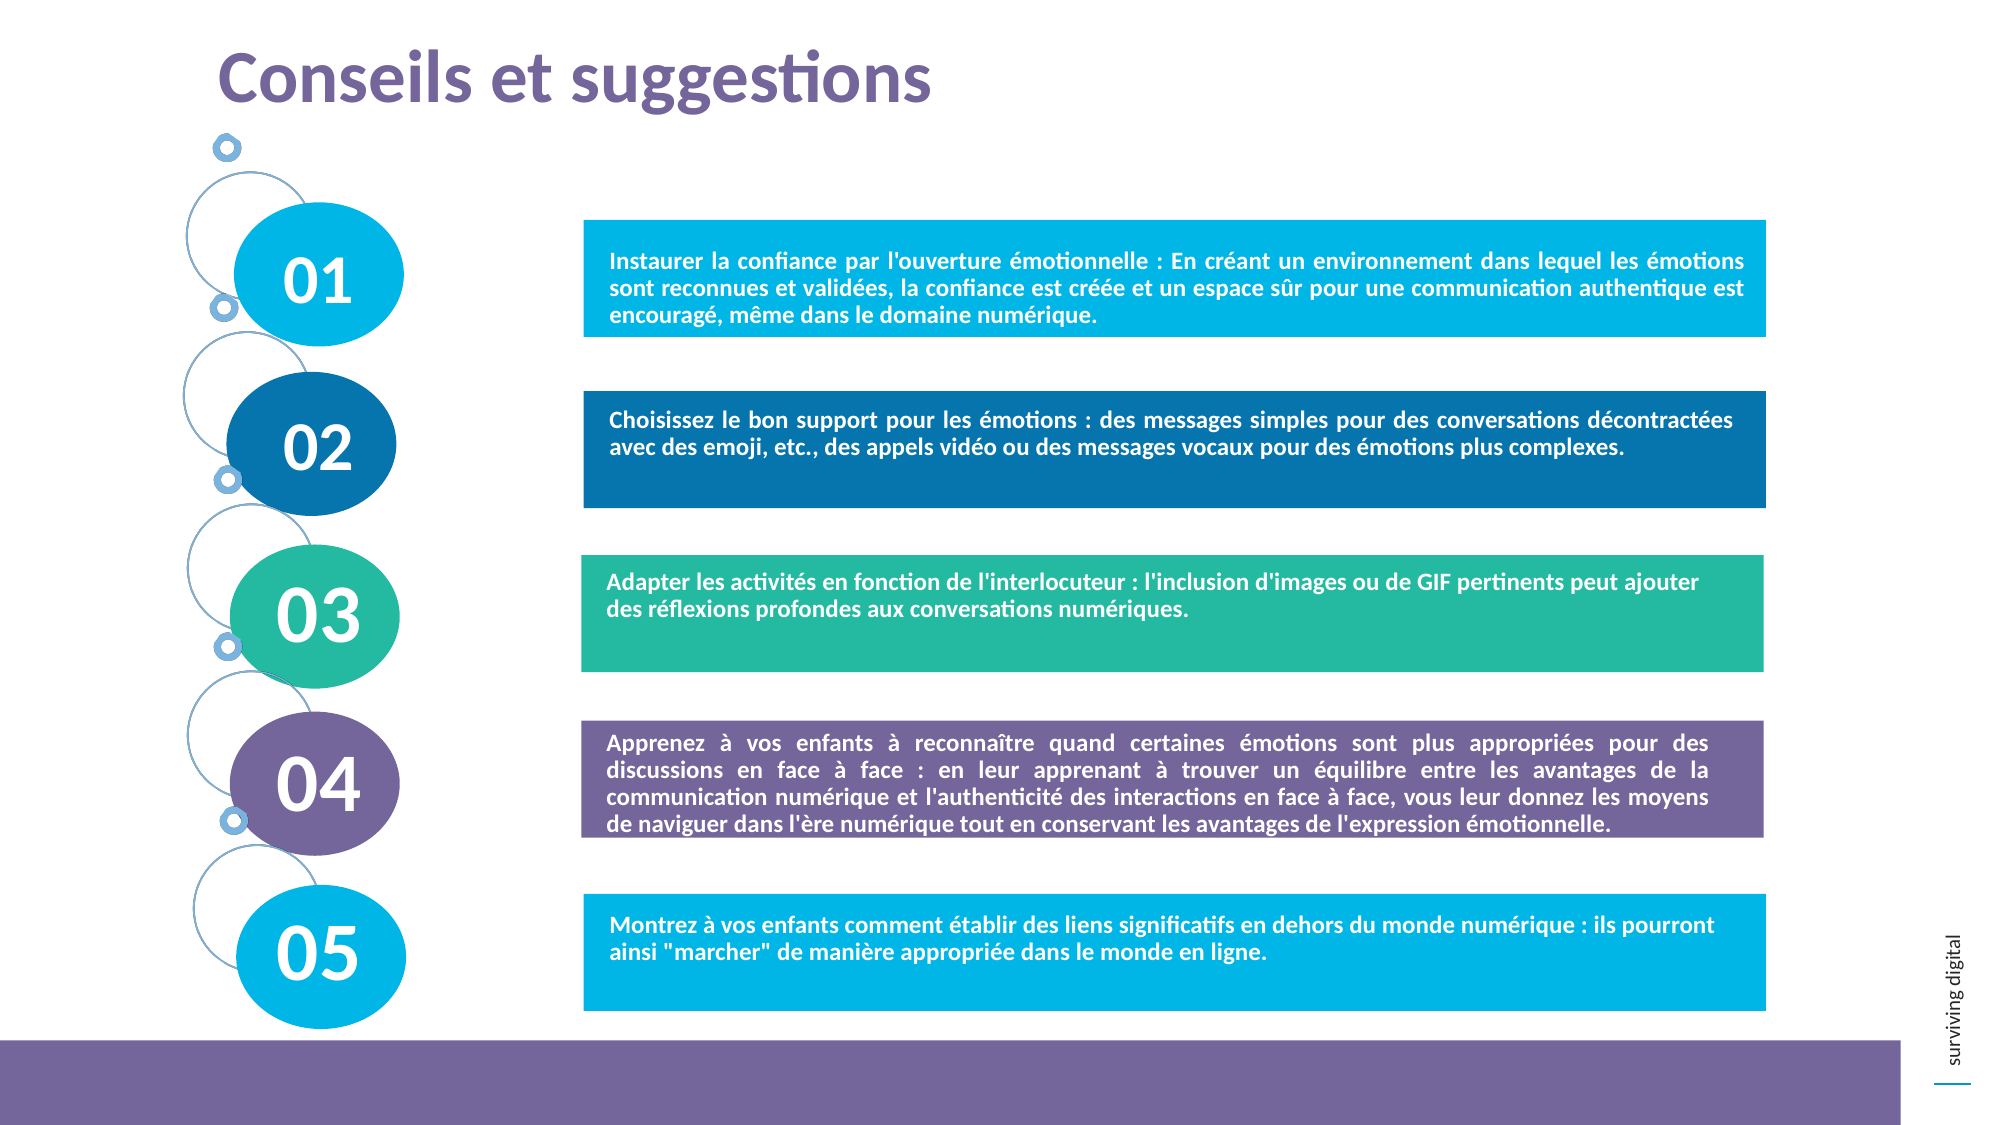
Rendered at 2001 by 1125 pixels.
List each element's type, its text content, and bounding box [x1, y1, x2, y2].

text_box Apprenez à vos enfants à reconnaître quand certaines émotions sont plus appropriées pour des discussions en face à face : en leur apprenant à trouver un équilibre entre les avantages de la communication numérique et l'authenticité des interactions en face à face, vous leur donnez les moyens de naviguer dans l'ère numérique tout en conservant les avantages de l'expression émotionnelle. [598, 722, 1719, 845]
list 01 [258, 233, 380, 329]
text_box Adapter les activités en fonction de l'interlocuteur : l'inclusion d'images ou de GIF pertinents peut ajouter des réflexions profondes aux conversations numériques. [598, 561, 1719, 631]
picture [147, 462, 343, 799]
list Instaurer la confiance par l'ouverture émotionnelle : En créant un environnement dans lequel les émotions sont reconnues et validées, la confiance est créée et un espace sûr pour une communication authentique est encouragé, même dans le domaine numérique. [601, 240, 1754, 358]
text_box Choisissez le bon support pour les émotions : des messages simples pour des conversations décontractées avec des emoji, etc., des appels vidéo ou des messages vocaux pour des émotions plus complexes. [601, 399, 1743, 469]
text_box 03 [258, 563, 380, 668]
text_box 04 [258, 731, 380, 837]
list Conseils et suggestions [211, 30, 2000, 148]
picture [153, 803, 349, 972]
text_box Montrez à vos enfants comment établir des liens significatifs en dehors du monde numérique : ils pourront ainsi "marcher" de manière appropriée dans le monde en ligne. [601, 904, 1743, 974]
list 02 [258, 400, 380, 496]
picture [143, 148, 339, 459]
text_box 05 [258, 900, 380, 1006]
